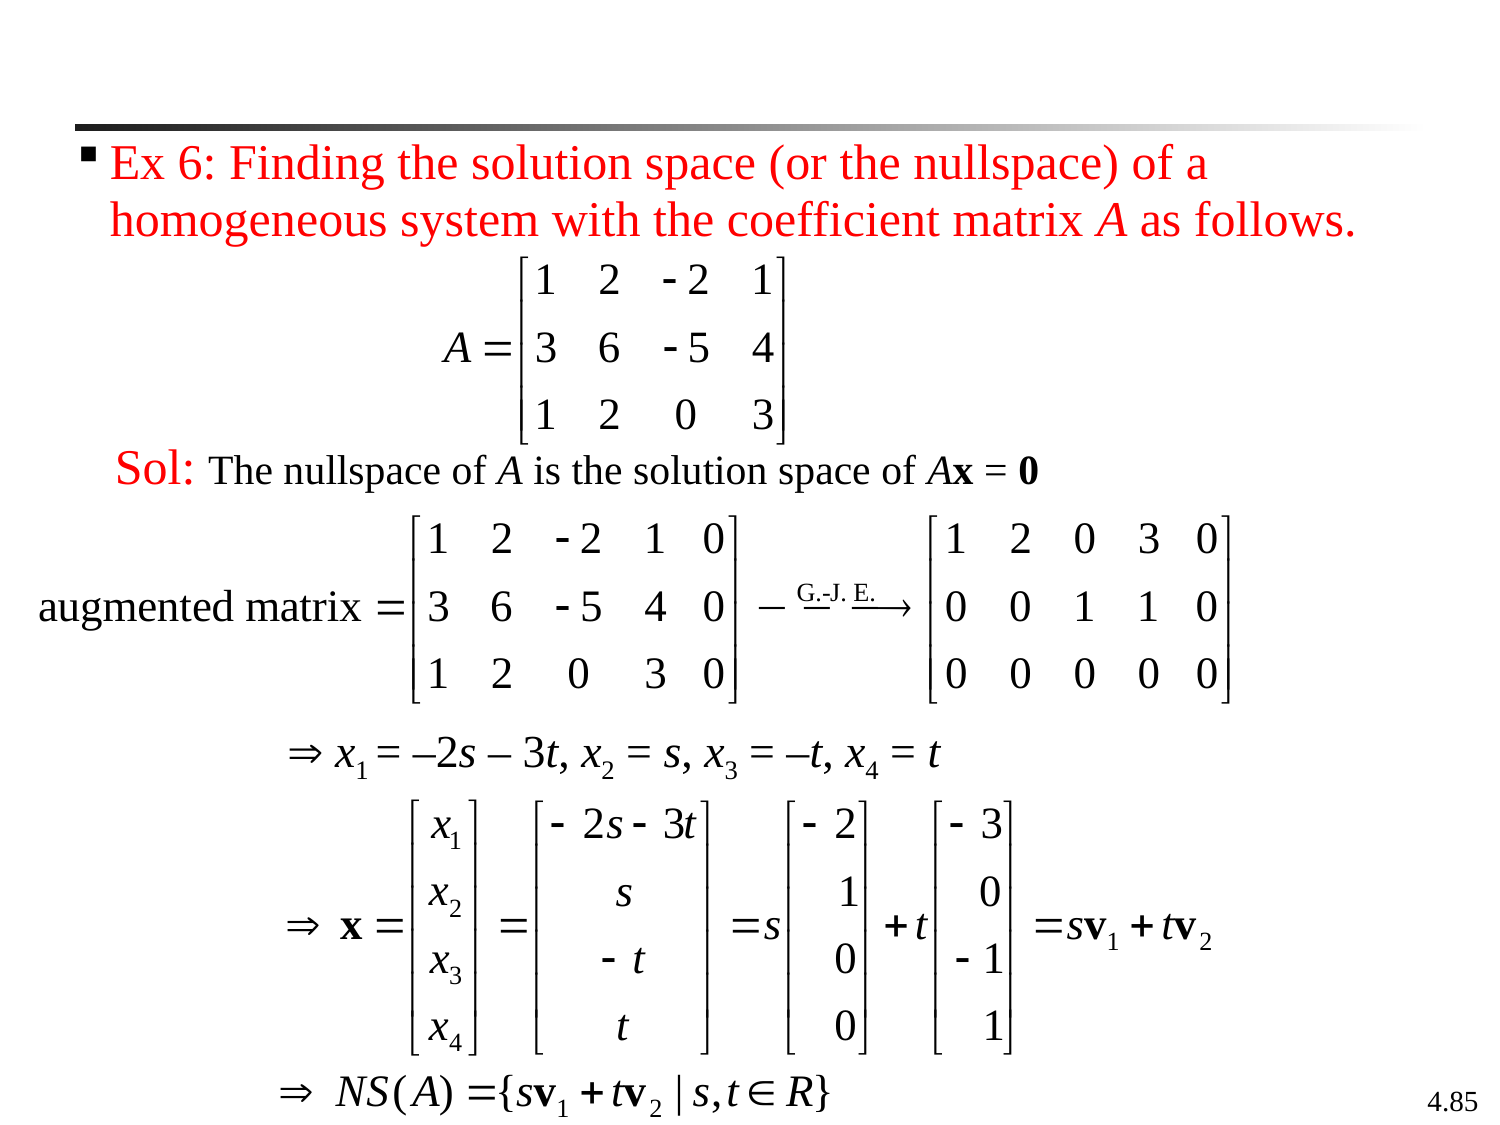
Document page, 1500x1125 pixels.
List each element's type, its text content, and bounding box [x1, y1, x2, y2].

list Sol: The nullspace of A is the solution space of Ax = 0 [99, 426, 1258, 504]
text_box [433, 245, 801, 456]
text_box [279, 789, 1221, 1067]
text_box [273, 1060, 839, 1125]
text_box  x1 = –2s – 3t, x2 = s, x3 = –t, x4 = t [273, 722, 1136, 792]
list Ex 6: Finding the solution space (or the nullspace) of a homogeneous system with the coefficient matrix A as follows. [62, 126, 1383, 247]
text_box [31, 504, 1247, 716]
